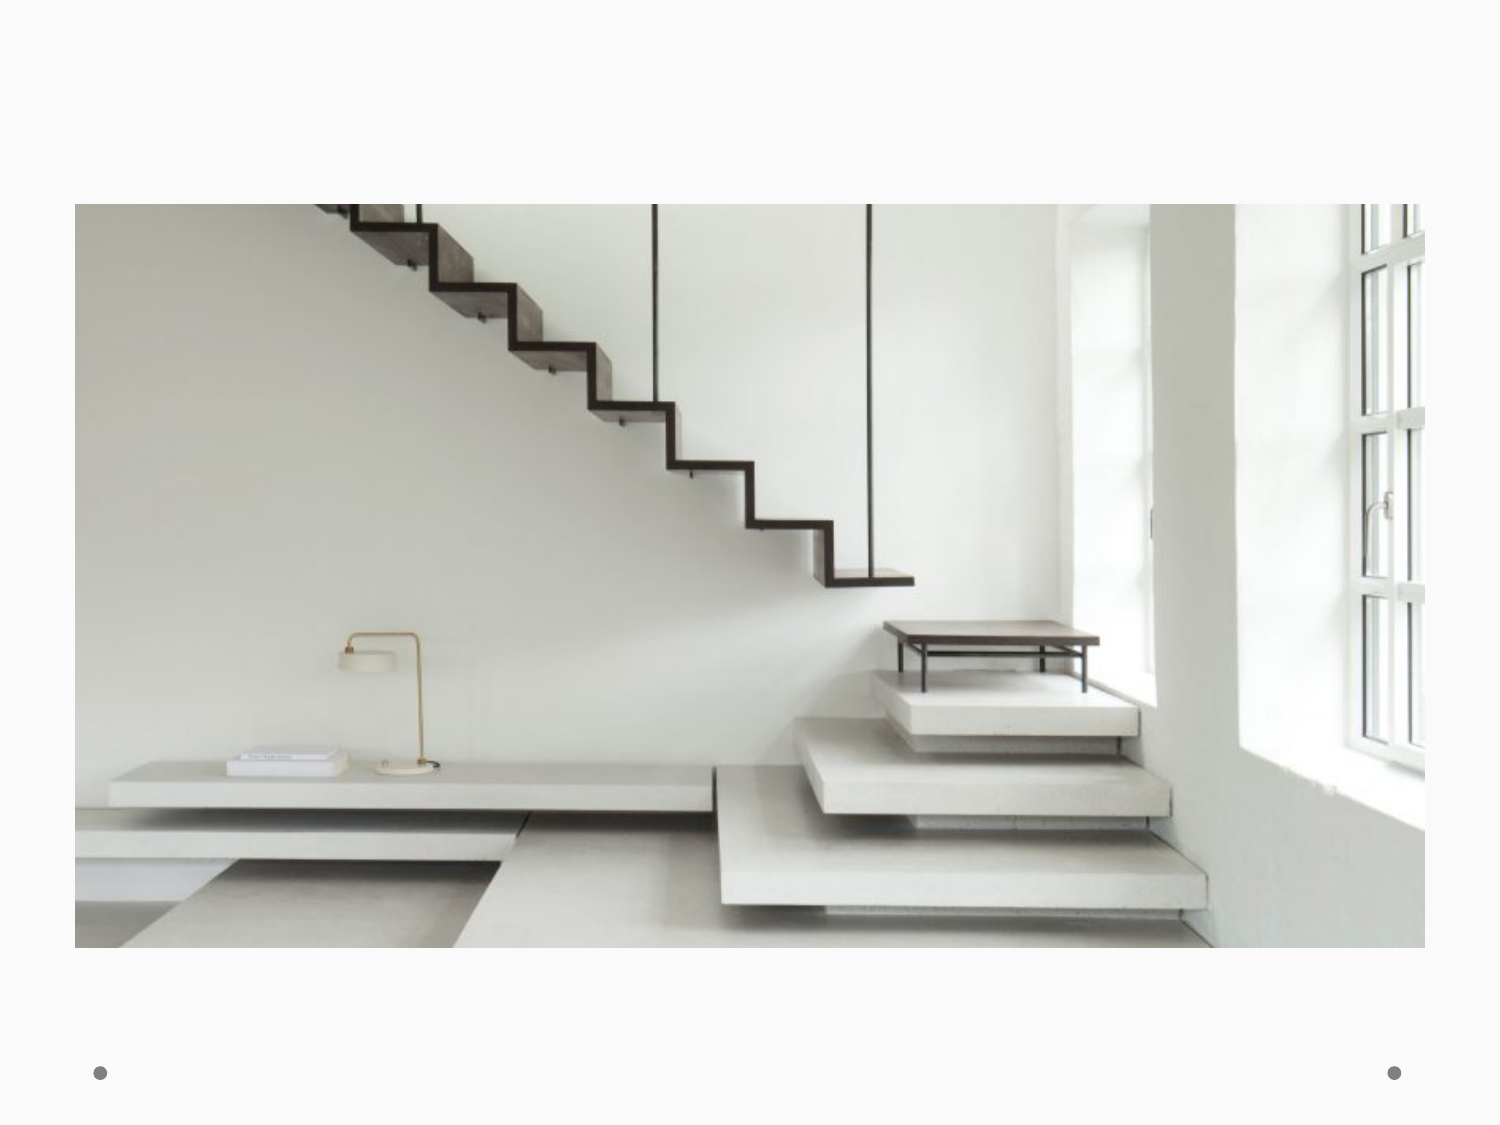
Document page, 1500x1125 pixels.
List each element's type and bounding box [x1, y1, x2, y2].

list [74, 204, 1426, 948]
